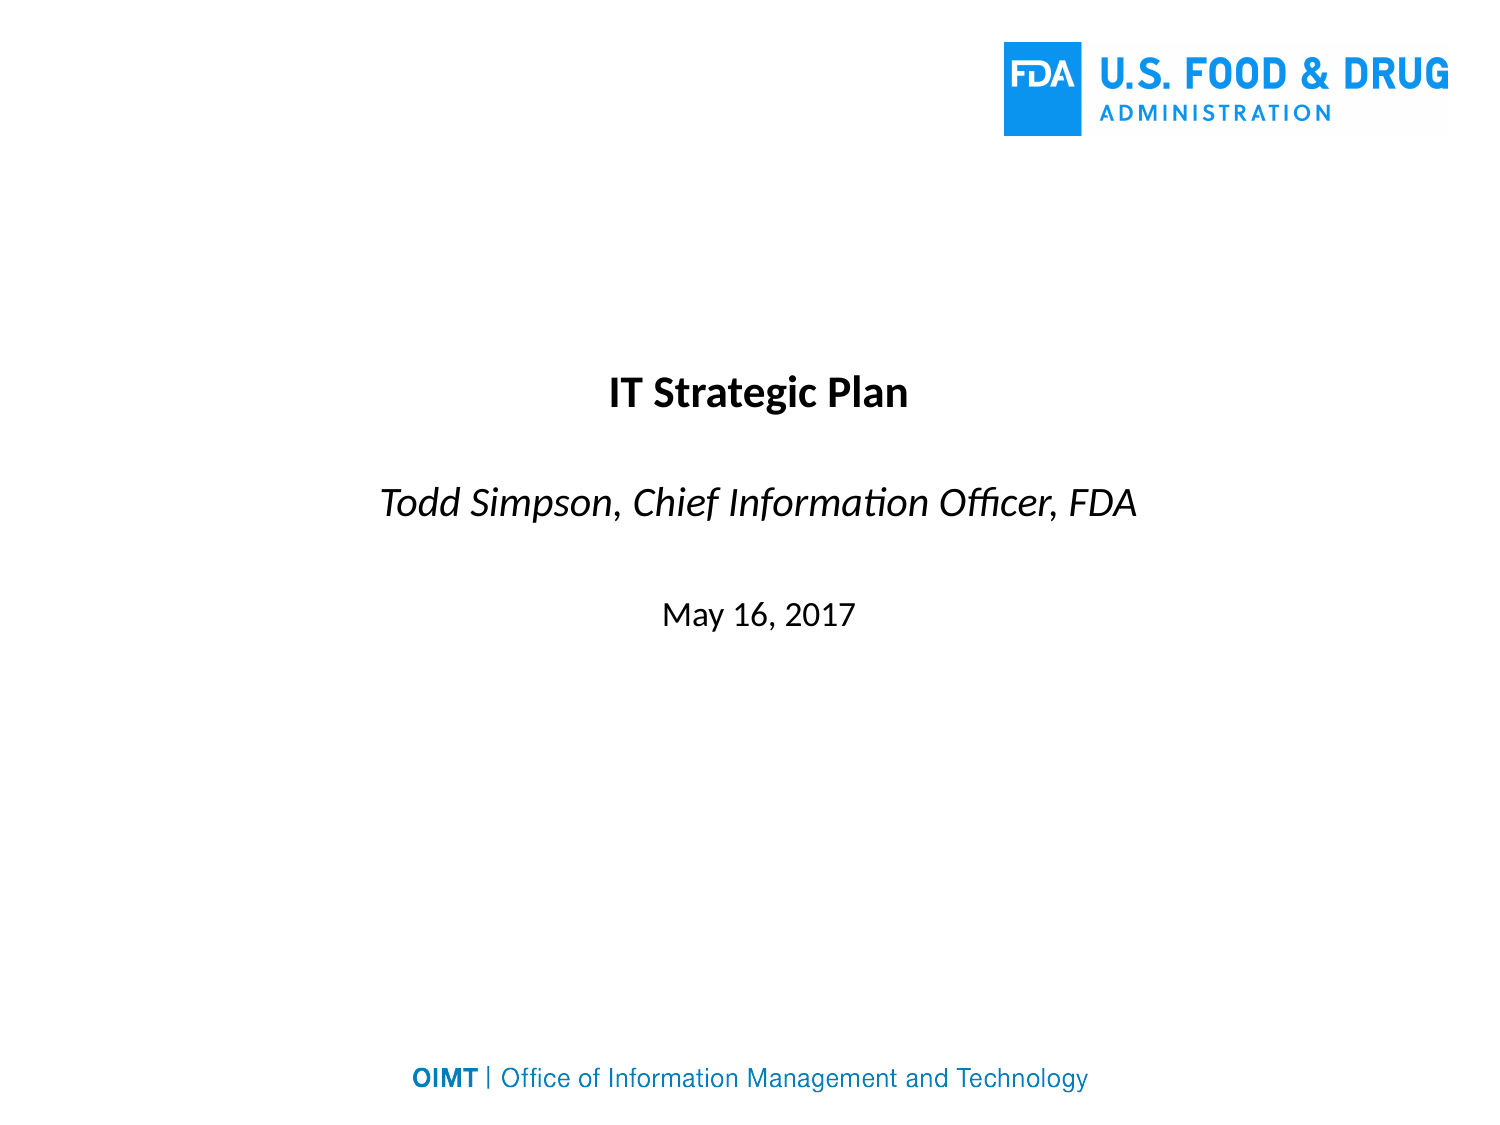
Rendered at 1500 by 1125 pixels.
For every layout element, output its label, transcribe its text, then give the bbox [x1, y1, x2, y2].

picture [1004, 42, 1448, 136]
picture [407, 1058, 1093, 1097]
subtitle IT Strategic Plan Todd Simpson, Chief Information Officer, FDA May 16, 2017 [233, 355, 1284, 643]
